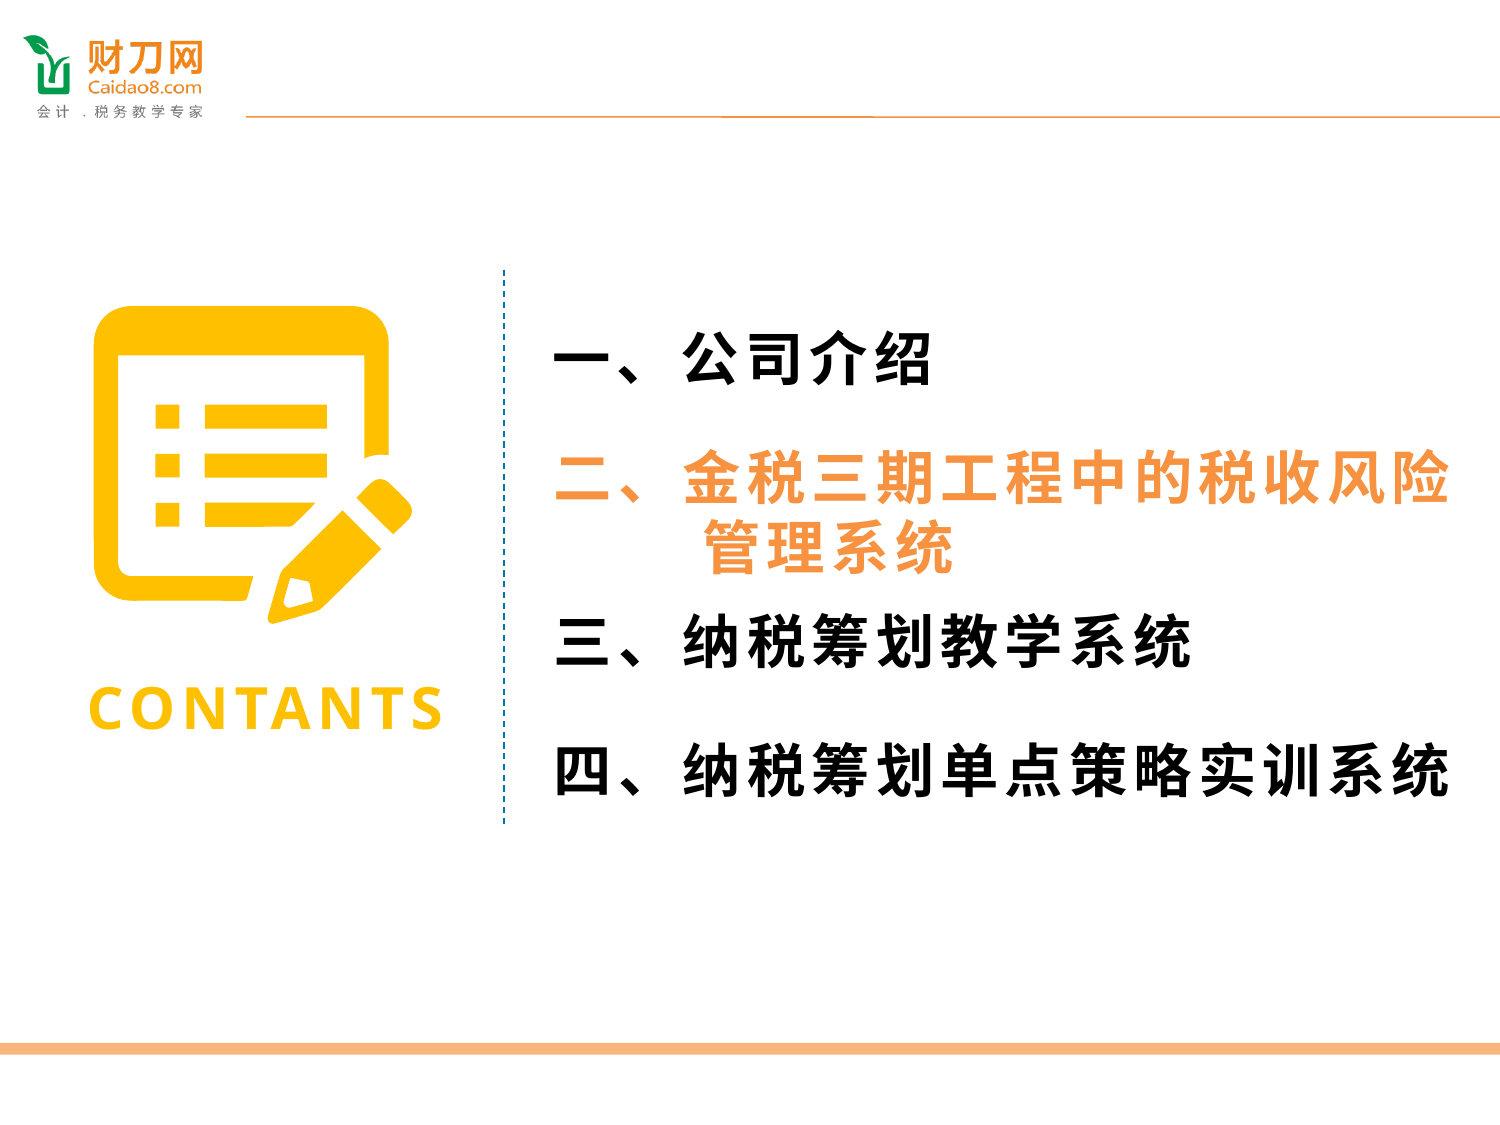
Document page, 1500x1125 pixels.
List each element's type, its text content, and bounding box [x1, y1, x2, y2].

picture [23, 35, 202, 118]
text_box 二、 [538, 433, 667, 519]
text_box CONTANTS [46, 664, 483, 749]
text_box 四、纳税筹划单点策略实训系统 [539, 726, 1477, 812]
text_box 金税三期工程中的税收风险 管理系统 [667, 433, 1500, 589]
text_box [93, 305, 414, 625]
text_box 三、纳税筹划教学系统 [539, 597, 1477, 683]
text_box 一、公司介绍 [537, 314, 1150, 400]
